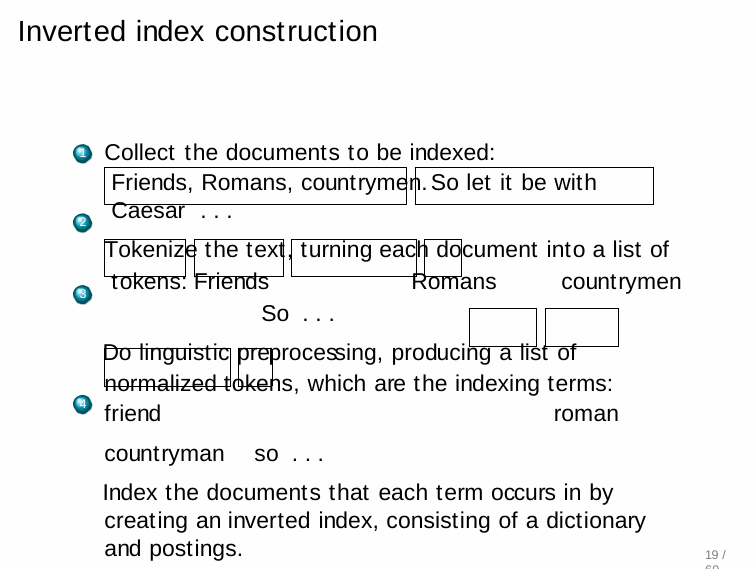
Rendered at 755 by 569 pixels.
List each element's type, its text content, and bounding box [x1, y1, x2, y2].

title Inverted index construction [15, 12, 741, 52]
text_box 3 [77, 285, 89, 304]
text_box 4 [77, 395, 89, 414]
slide_number 19 / 60 [701, 547, 745, 565]
text_box 1 [77, 144, 89, 163]
text_box [0, 0, 755, 58]
text_box 2 [77, 214, 89, 232]
text_box Collect the documents to be indexed: Friends, Romans, countrymen. So let it be with Caesar . . . Tokenize the text, turning each document into a list of tokens: Friends Romans countrymen So . . . Do linguistic preprocessing, producing a list of normalized tokens, which are the indexing terms: friend roman countryman so . . . Index the documents that each term occurs in by creating an inverted index, consisting of a dictionary and postings. [102, 137, 699, 448]
